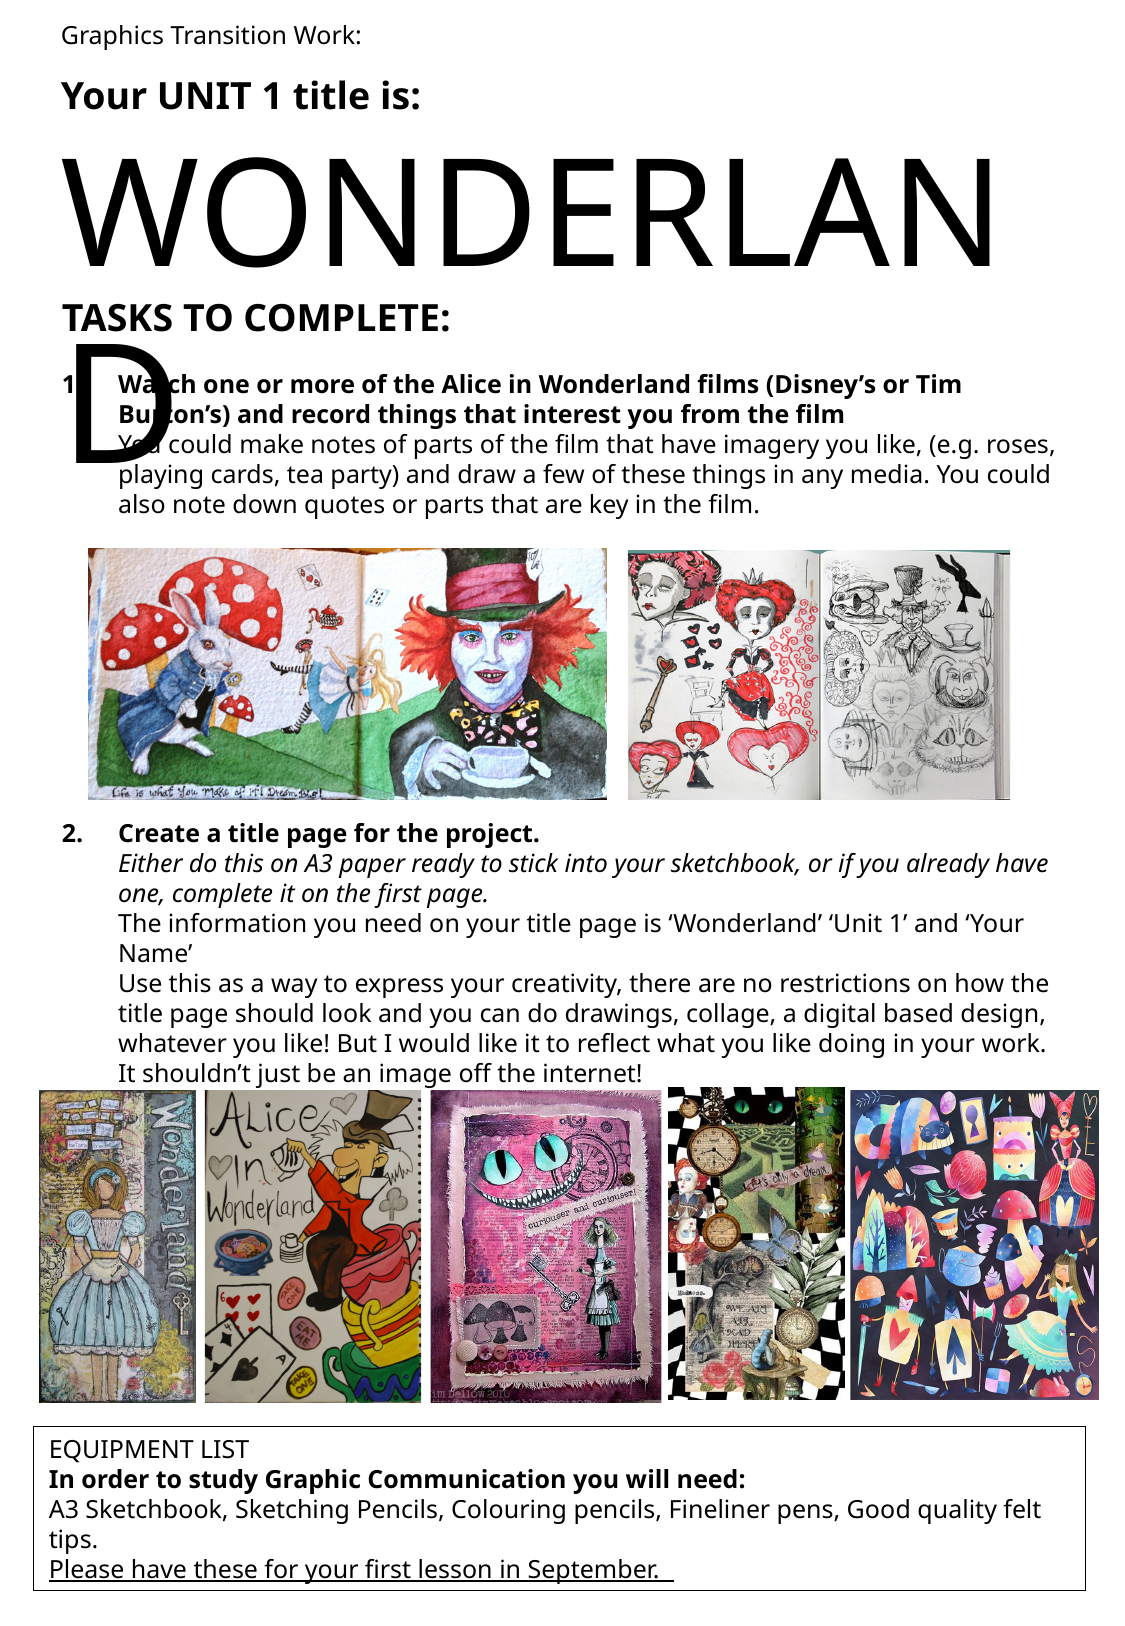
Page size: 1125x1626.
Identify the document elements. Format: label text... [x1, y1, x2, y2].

picture [850, 1090, 1099, 1400]
picture [430, 1090, 662, 1403]
picture [39, 1090, 196, 1403]
picture [668, 1087, 845, 1400]
text_box Graphics Transition Work: Your UNIT 1 title is: WONDERLAND [46, 11, 1086, 504]
picture [88, 548, 607, 800]
text_box TASKS TO COMPLETE: Watch one or more of the Alice in Wonderland films (Disney’s or Tim Burton’s) and record things that interest you from the film You could make notes of parts of the film that have imagery you like, (e.g. roses, playing cards, tea party) and draw a few of these things in any media. You could also note down quotes or parts that are key in the film. Create a title page for the project. Either do this on A3 paper ready to stick into your sketchbook, or if you already have one, complete it on the first page. The information you need on your title page is ‘Wonderland’ ‘Unit 1’ and ‘Your Name’ Use this as a way to express your creativity, there are no restrictions on how the title page should look and you can do drawings, collage, a digital based design, whatever you like! But I would like it to reflect what you like doing in your work. It shouldn’t just be an image off the internet! [47, 286, 1087, 1095]
text_box EQUIPMENT LIST In order to study Graphic Communication you will need: A3 Sketchbook, Sketching Pencils, Colouring pencils, Fineliner pens, Good quality felt tips. Please have these for your first lesson in September. [33, 1426, 1086, 1591]
picture [627, 550, 1011, 800]
picture [204, 1090, 422, 1403]
